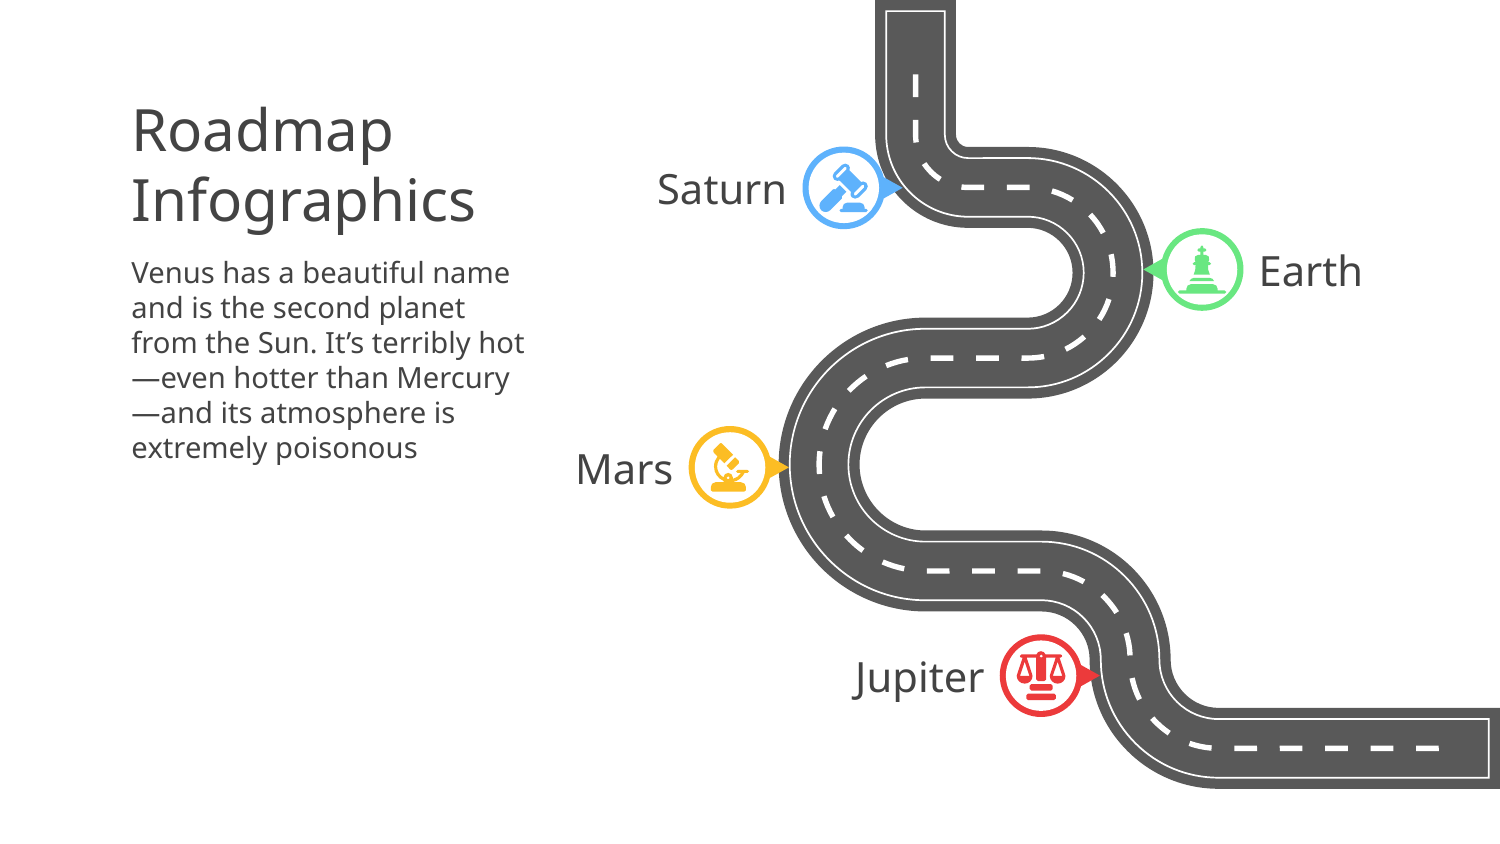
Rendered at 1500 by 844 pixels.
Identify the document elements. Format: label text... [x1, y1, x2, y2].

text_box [788, 634, 1101, 718]
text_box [591, 146, 903, 230]
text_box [477, 425, 790, 509]
title Roadmap Infographics [116, 84, 520, 239]
text_box Venus has a beautiful name and is the second planet from the Sun. It’s terribly hot—even hotter than Mercury—and its atmosphere is extremely poisonous [116, 239, 552, 477]
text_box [778, 0, 1500, 790]
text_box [1143, 227, 1392, 312]
